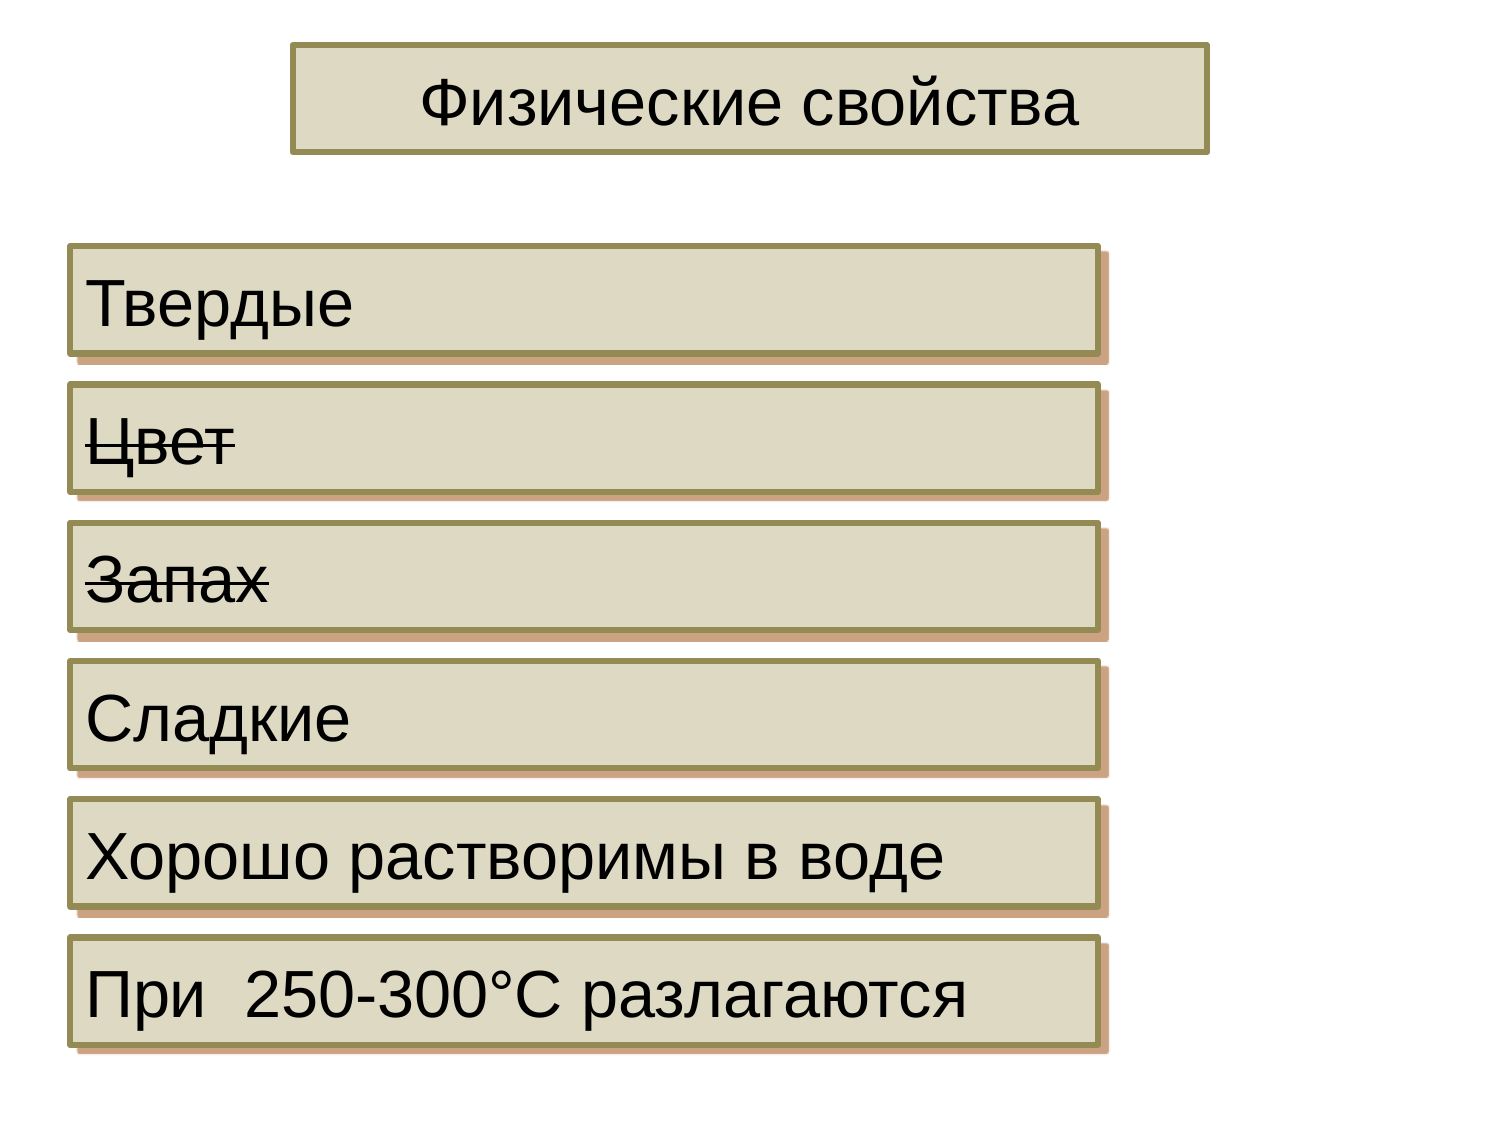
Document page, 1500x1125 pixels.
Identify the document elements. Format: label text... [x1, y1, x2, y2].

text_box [70, 245, 1099, 1046]
text_box Физические свойства [292, 45, 1207, 153]
